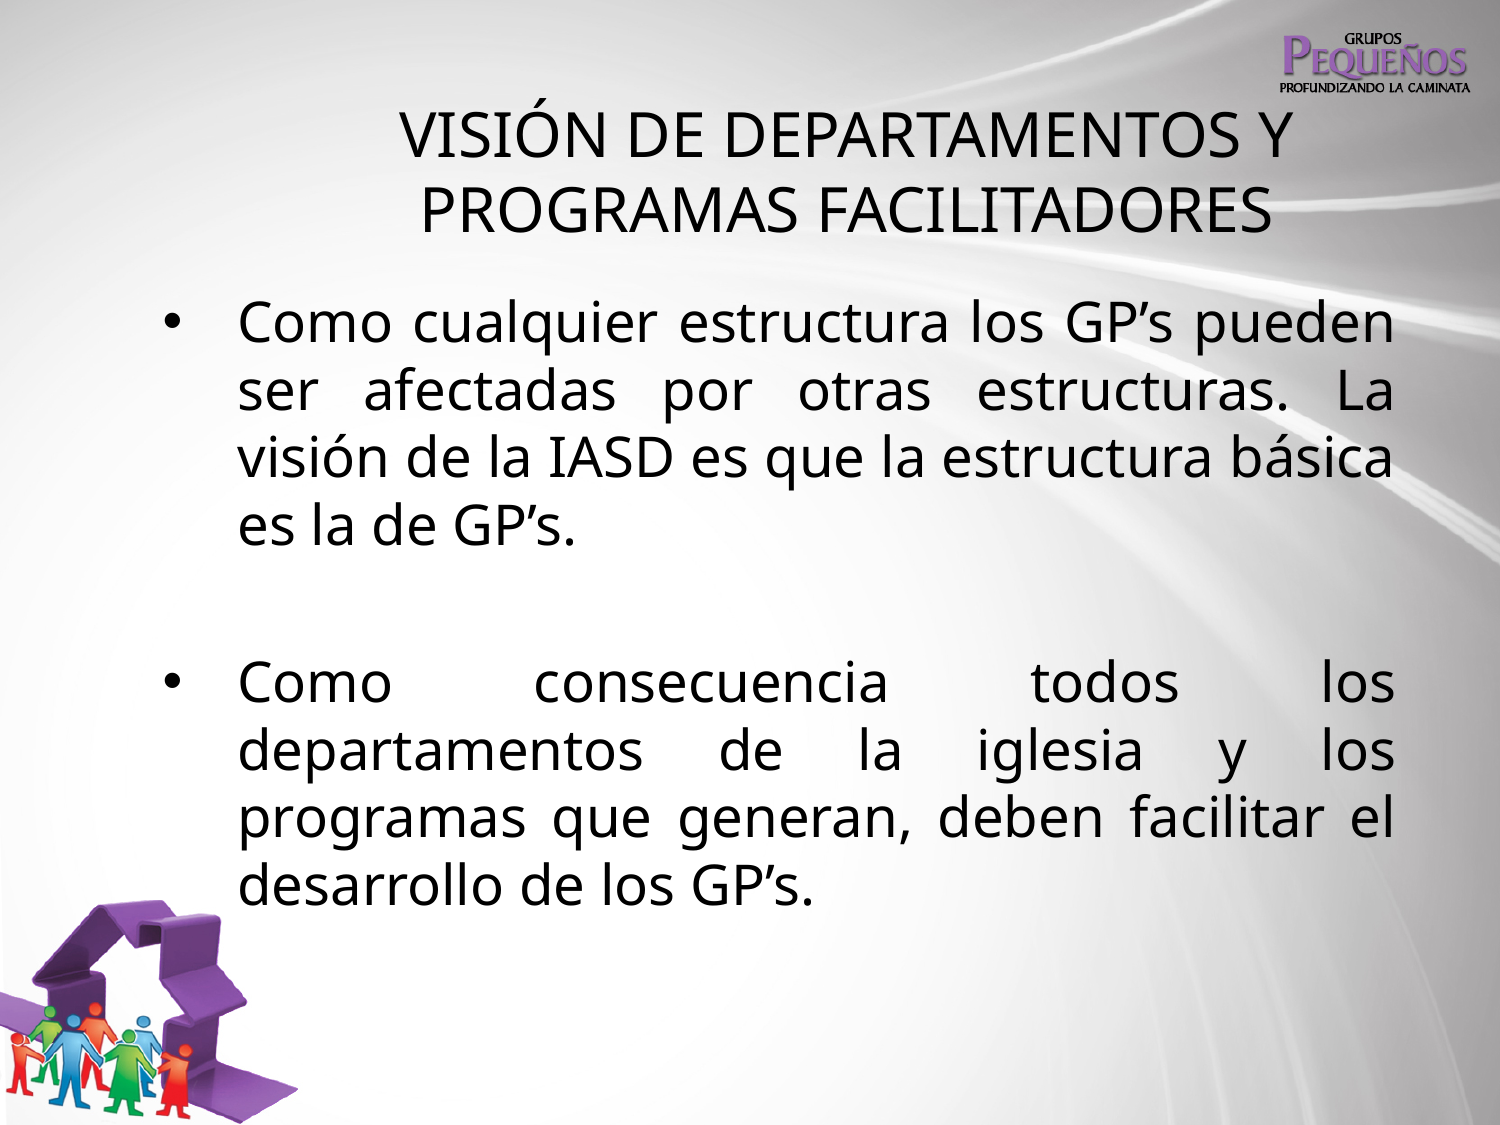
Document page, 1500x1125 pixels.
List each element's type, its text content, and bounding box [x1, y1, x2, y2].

title VISIÓN DE DEPARTAMENTOS Y PROGRAMAS FACILITADORES [289, 49, 1406, 278]
picture [0, 0, 1500, 1125]
subtitle Como cualquier estructura los GP’s pueden ser afectadas por otras estructuras. La visión de la IASD es que la estructura básica es la de GP’s. Como consecuencia todos los departamentos de la iglesia y los programas que generan, deben facilitar el desarrollo de los GP’s. [147, 278, 1412, 1125]
